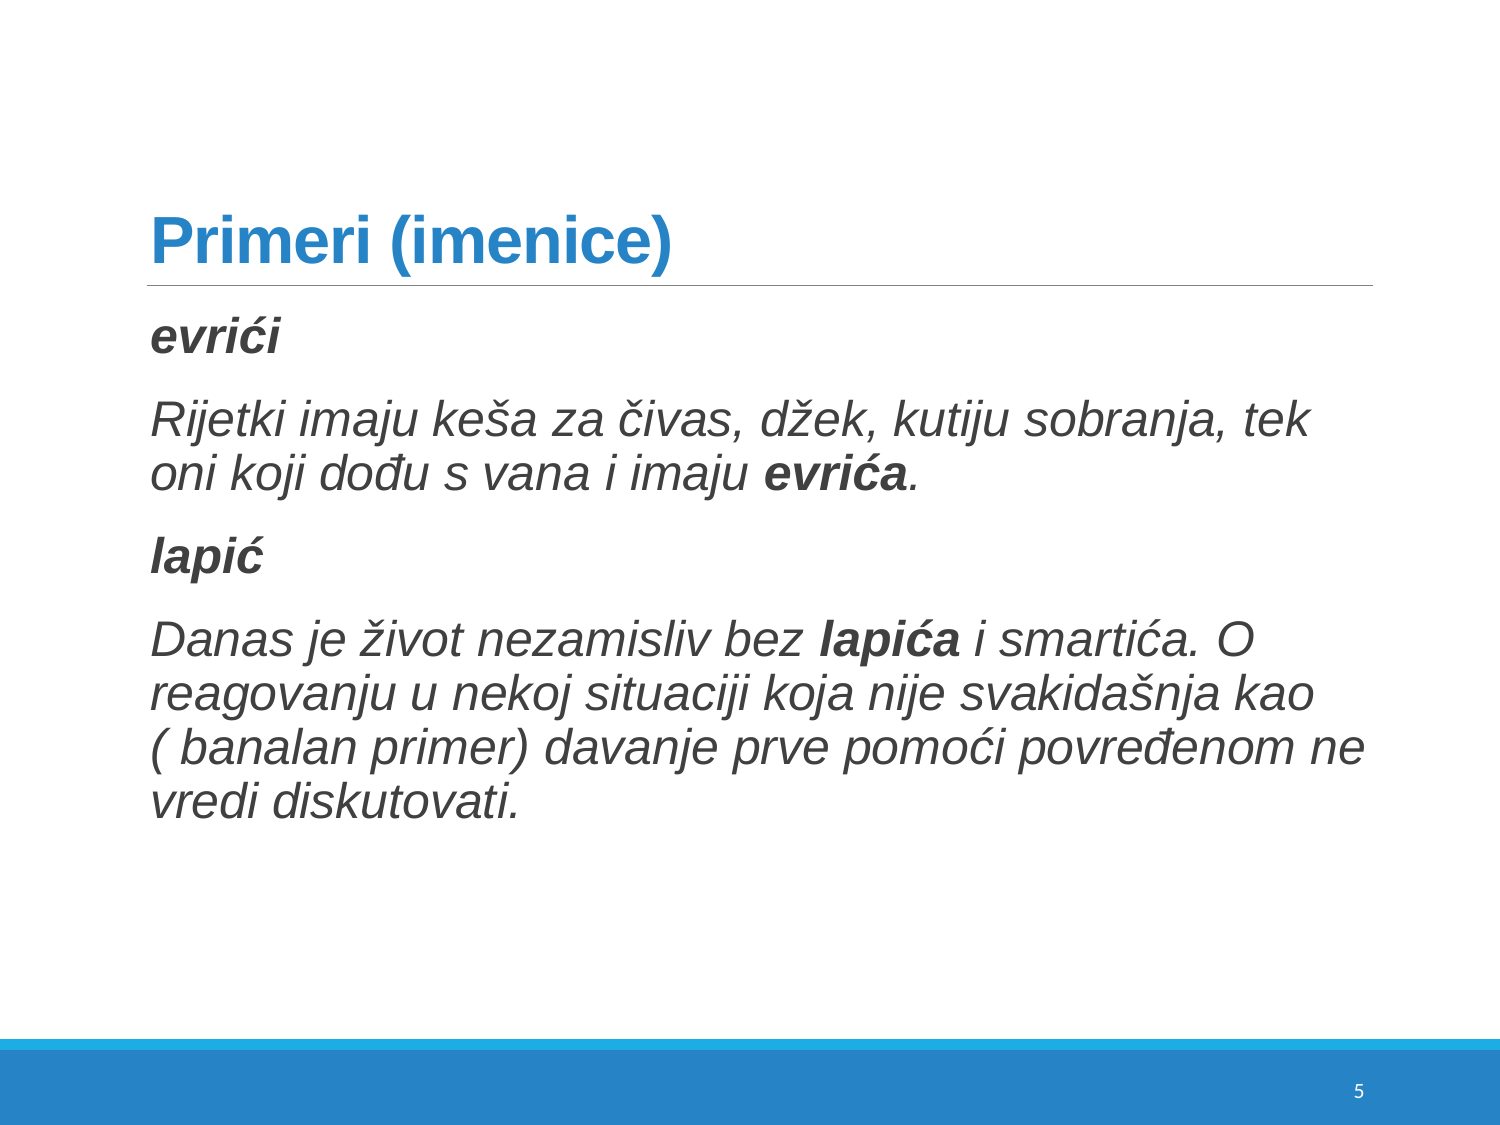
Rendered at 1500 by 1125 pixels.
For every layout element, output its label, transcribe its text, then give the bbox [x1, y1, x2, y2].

list evrići Rijetki imaju keša za čivas, džek, kutiju sobranja, tek oni koji dođu s vana i imaju evrića. lapić Danas je život nezamisliv bez lapića i smartića. O reagovanju u nekoj situaciji koja nije svakidašnja kao ( banalan primer) davanje prve pomoći povređenom ne vredi diskutovati. [135, 302, 1373, 963]
title Primeri (imenice) [135, 47, 1373, 285]
slide_number 5 [1218, 1059, 1380, 1120]
